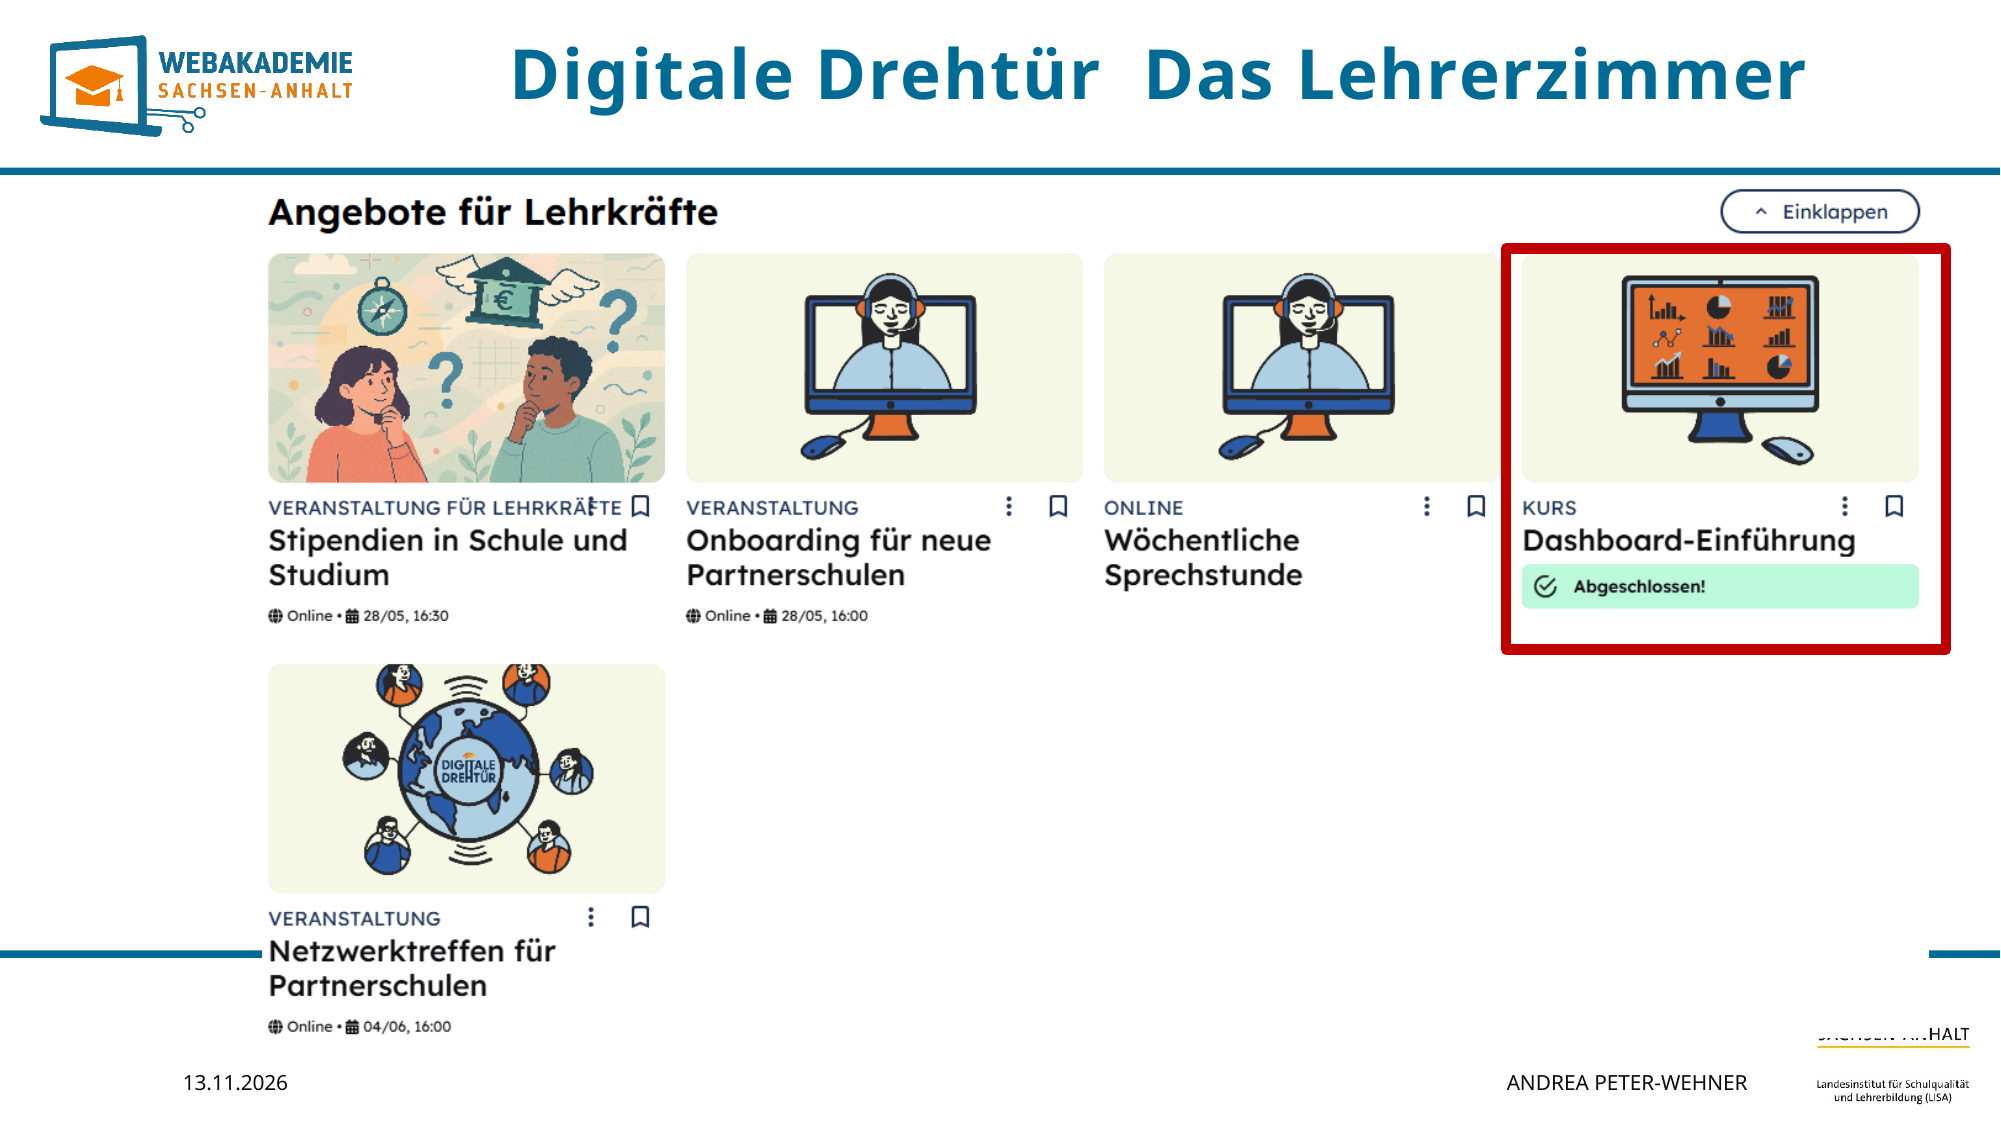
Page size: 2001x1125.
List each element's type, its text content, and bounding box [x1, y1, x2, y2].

text_box [1936, 247, 1947, 651]
picture [261, 188, 1995, 1115]
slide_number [168, 1061, 522, 1107]
footer Andrea Peter-Wehner [794, 1061, 1763, 1107]
picture [40, 35, 352, 137]
text_box Digitale Drehtür Das Lehrerzimmer [373, 38, 1947, 165]
